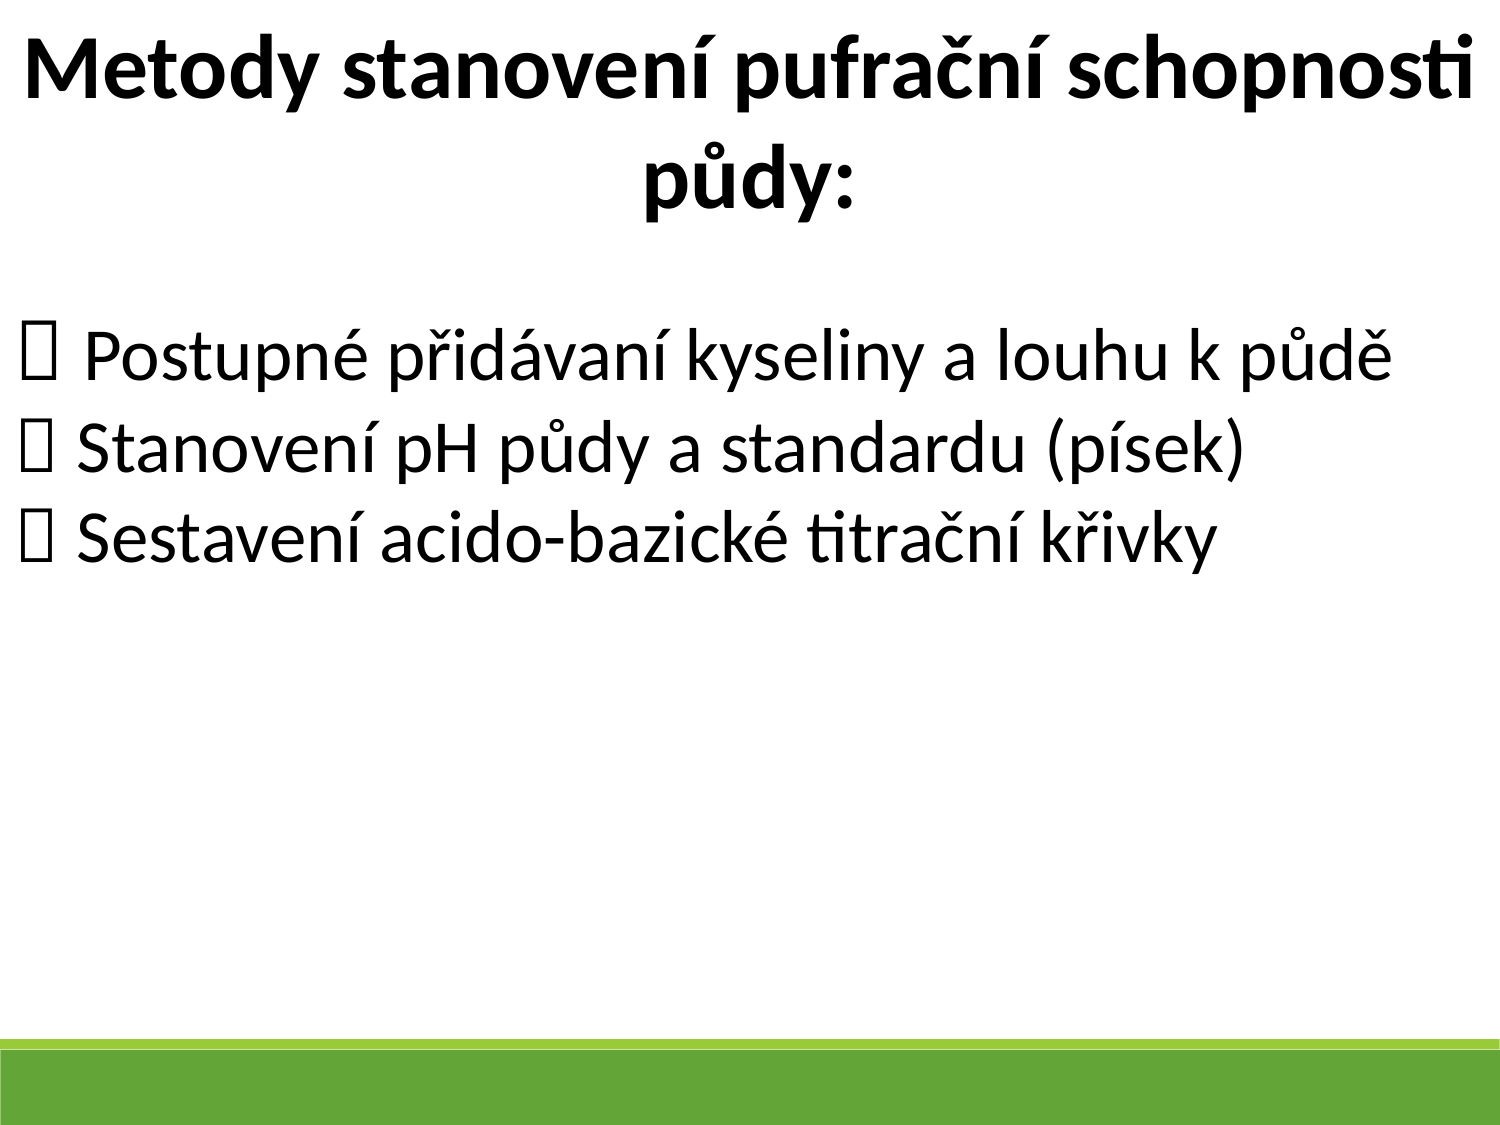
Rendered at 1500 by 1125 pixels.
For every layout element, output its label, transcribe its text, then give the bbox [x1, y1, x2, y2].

text_box Metody stanovení pufrační schopnosti půdy: [0, 0, 1500, 228]
text_box  Postupné přidávaní kyseliny a louhu k půdě  Stanovení pH půdy a standardu (písek)  Sestavení acido-bazické titrační křivky [0, 228, 1500, 685]
